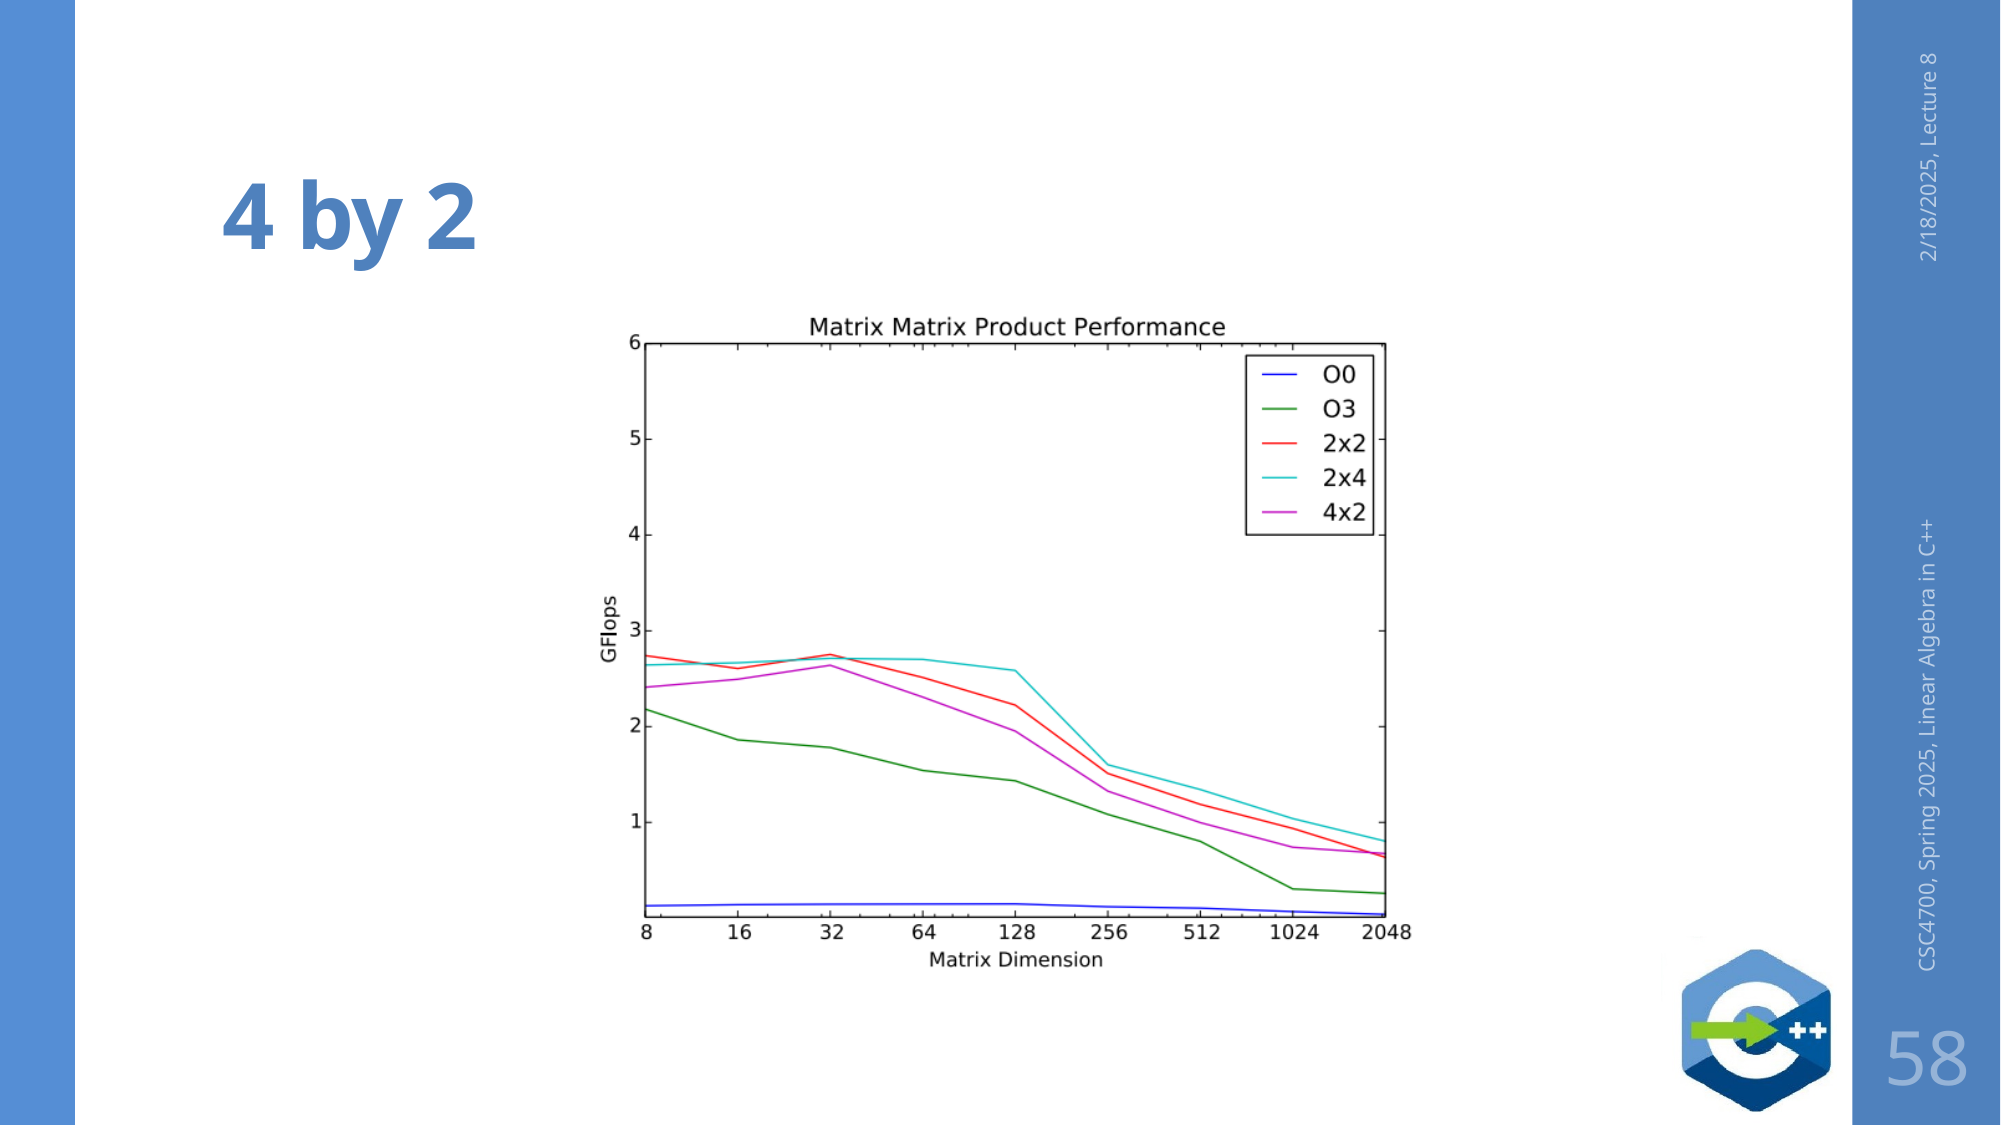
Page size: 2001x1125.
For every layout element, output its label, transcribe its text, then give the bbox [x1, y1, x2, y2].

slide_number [1897, 37, 1958, 351]
title 4 by 2 [206, 48, 1797, 278]
footer CSC4700, Spring 2025, Linear Algebra in C++ [1897, 400, 1958, 988]
slide_number 58 [1852, 1012, 2000, 1110]
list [525, 272, 1479, 987]
picture [1661, 936, 1851, 1125]
